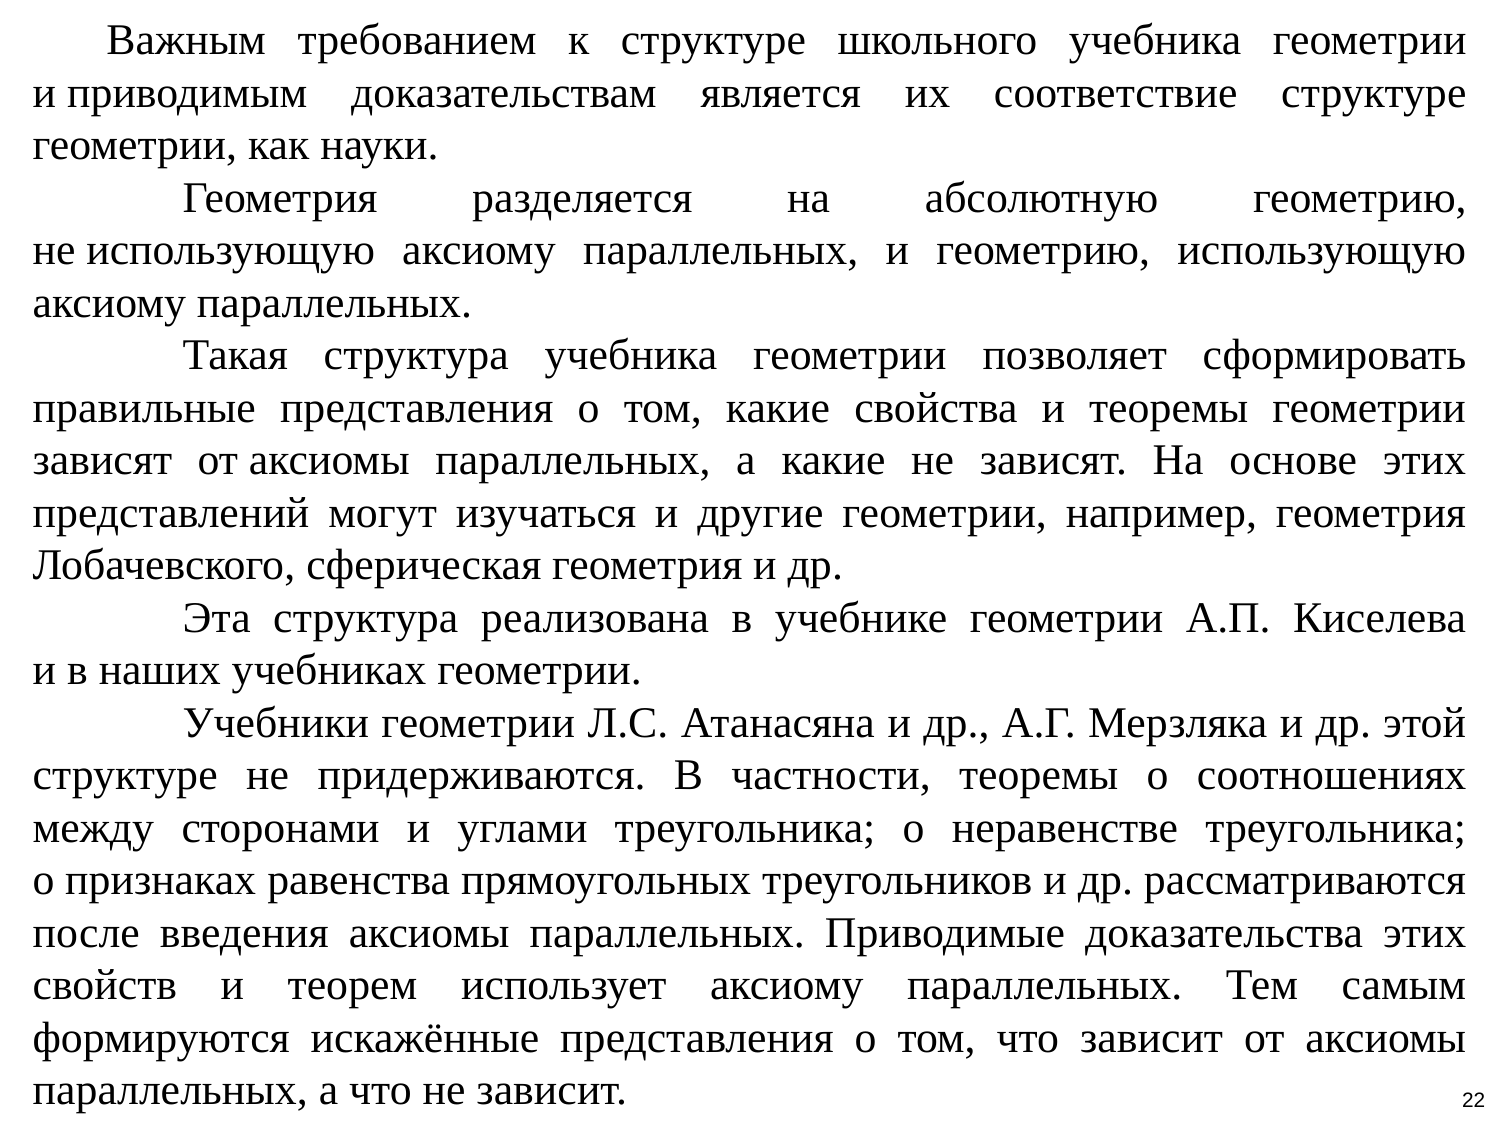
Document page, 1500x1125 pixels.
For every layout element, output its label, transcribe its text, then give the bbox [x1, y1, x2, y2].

text_box Важным требованием к структуре школьного учебника геометрии и приводимым доказательствам является их соответствие структуре геометрии, как науки. Геометрия разделяется на абсолютную геометрию, не использующую аксиому параллельных, и геометрию, использующую аксиому параллельных. Такая структура учебника геометрии позволяет сформировать правильные представления о том, какие свойства и теоремы геометрии зависят от аксиомы параллельных, а какие не зависят. На основе этих представлений могут изучаться и другие геометрии, например, геометрия Лобачевского, сферическая геометрия и др. Эта структура реализована в учебнике геометрии А.П. Киселева и в наших учебниках геометрии. Учебники геометрии Л.С. Атанасяна и др., А.Г. Мерзляка и др. этой структуре не придерживаются. В частности, теоремы о соотношениях между сторонами и углами треугольника; о неравенстве треугольника; о признаках равенства прямоугольных треугольников и др. рассматриваются после введения аксиомы параллельных. Приводимые доказательства этих свойств и теорем использует аксиому параллельных. Тем самым формируются искажённые представления о том, что зависит от аксиомы параллельных, а что не зависит. [17, 3, 1483, 1122]
slide_number 22 [1417, 1079, 1500, 1125]
